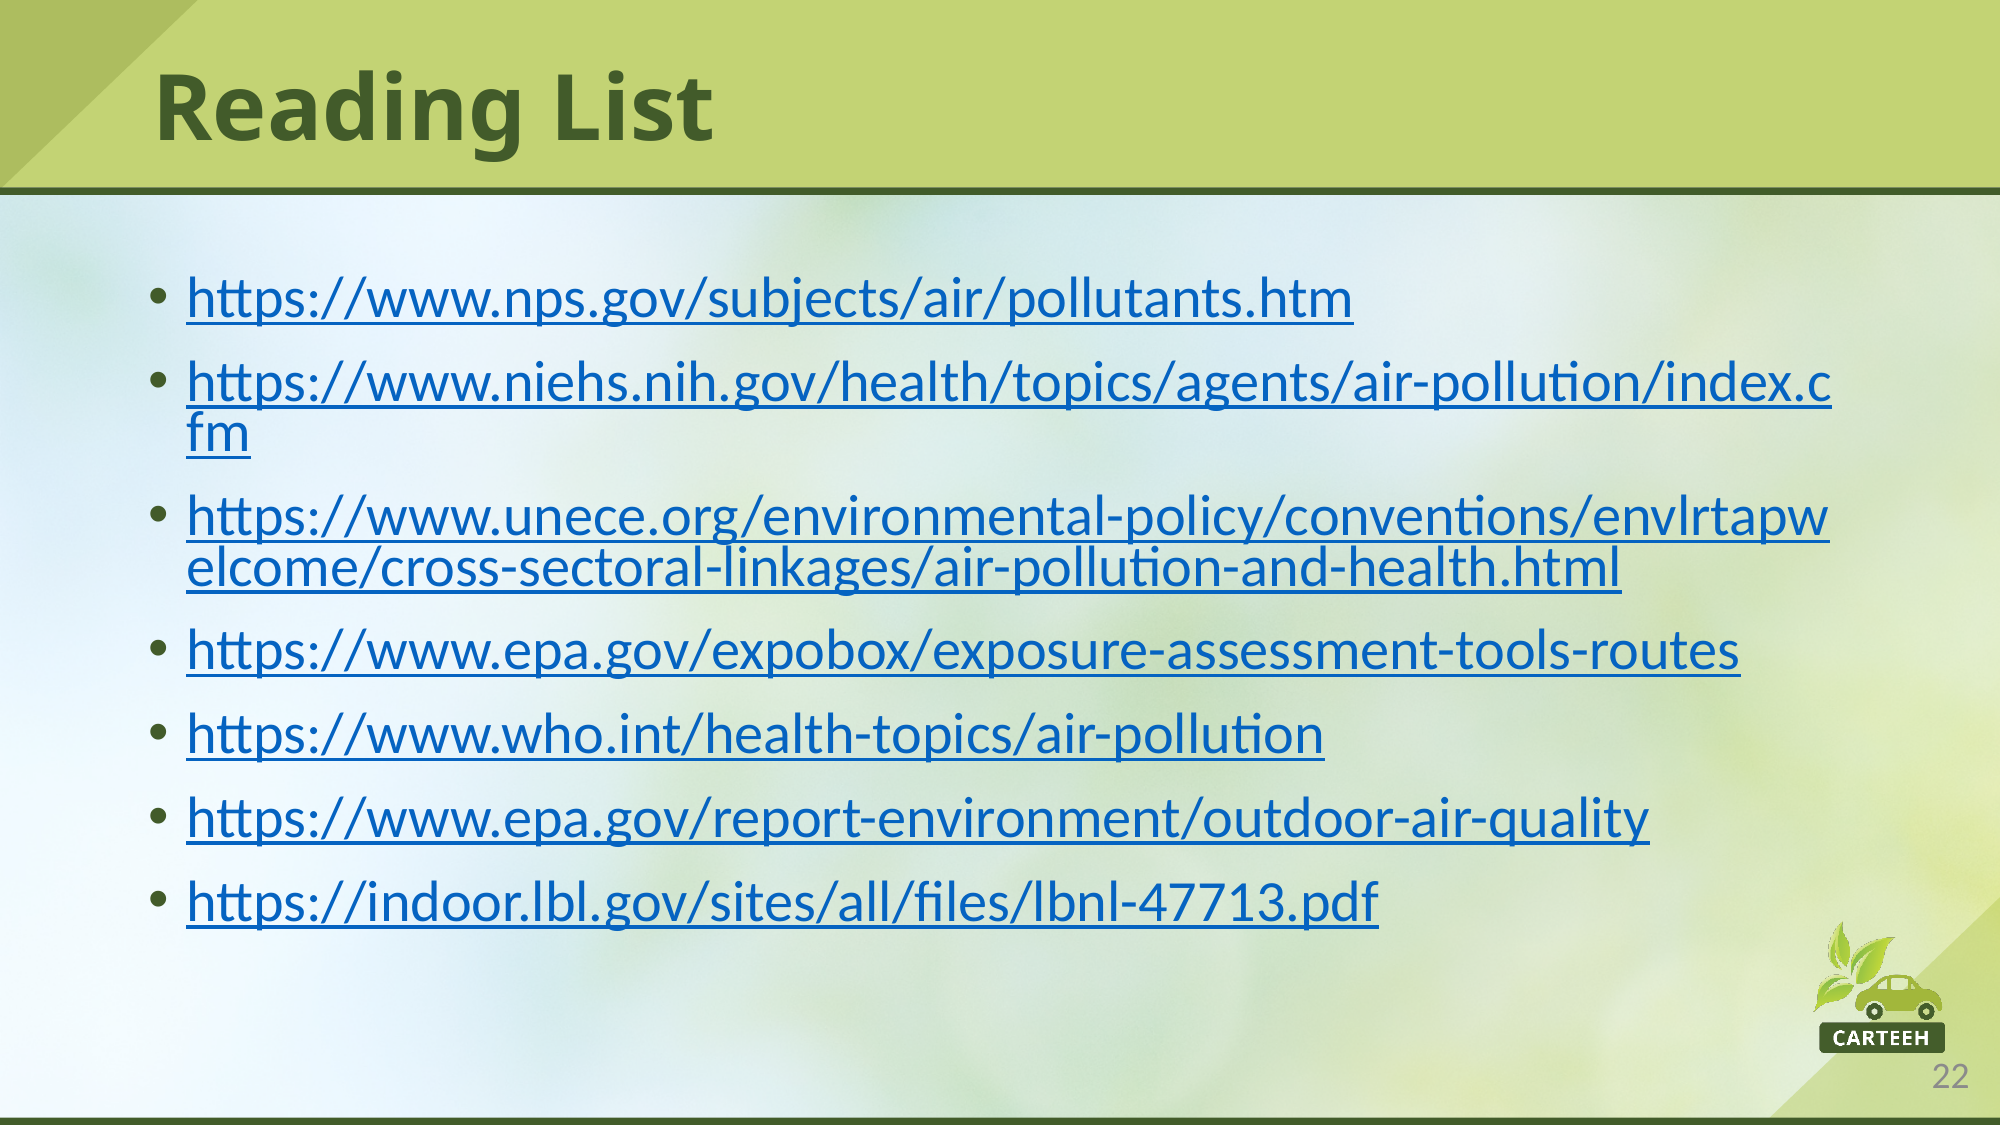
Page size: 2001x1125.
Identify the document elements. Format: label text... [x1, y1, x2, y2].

list https://www.nps.gov/subjects/air/pollutants.htm https://www.niehs.nih.gov/health/topics/agents/air-pollution/index.cfm https://www.unece.org/environmental-policy/conventions/envlrtapwelcome/cross-sectoral-linkages/air-pollution-and-health.html https://www.epa.gov/expobox/exposure-assessment-tools-routes https://www.who.int/health-topics/air-pollution https://www.epa.gov/report-environment/outdoor-air-quality https://indoor.lbl.gov/sites/all/files/lbnl-47713.pdf [133, 260, 1859, 1043]
title Reading List [137, 34, 2000, 188]
picture [1813, 920, 1945, 1053]
